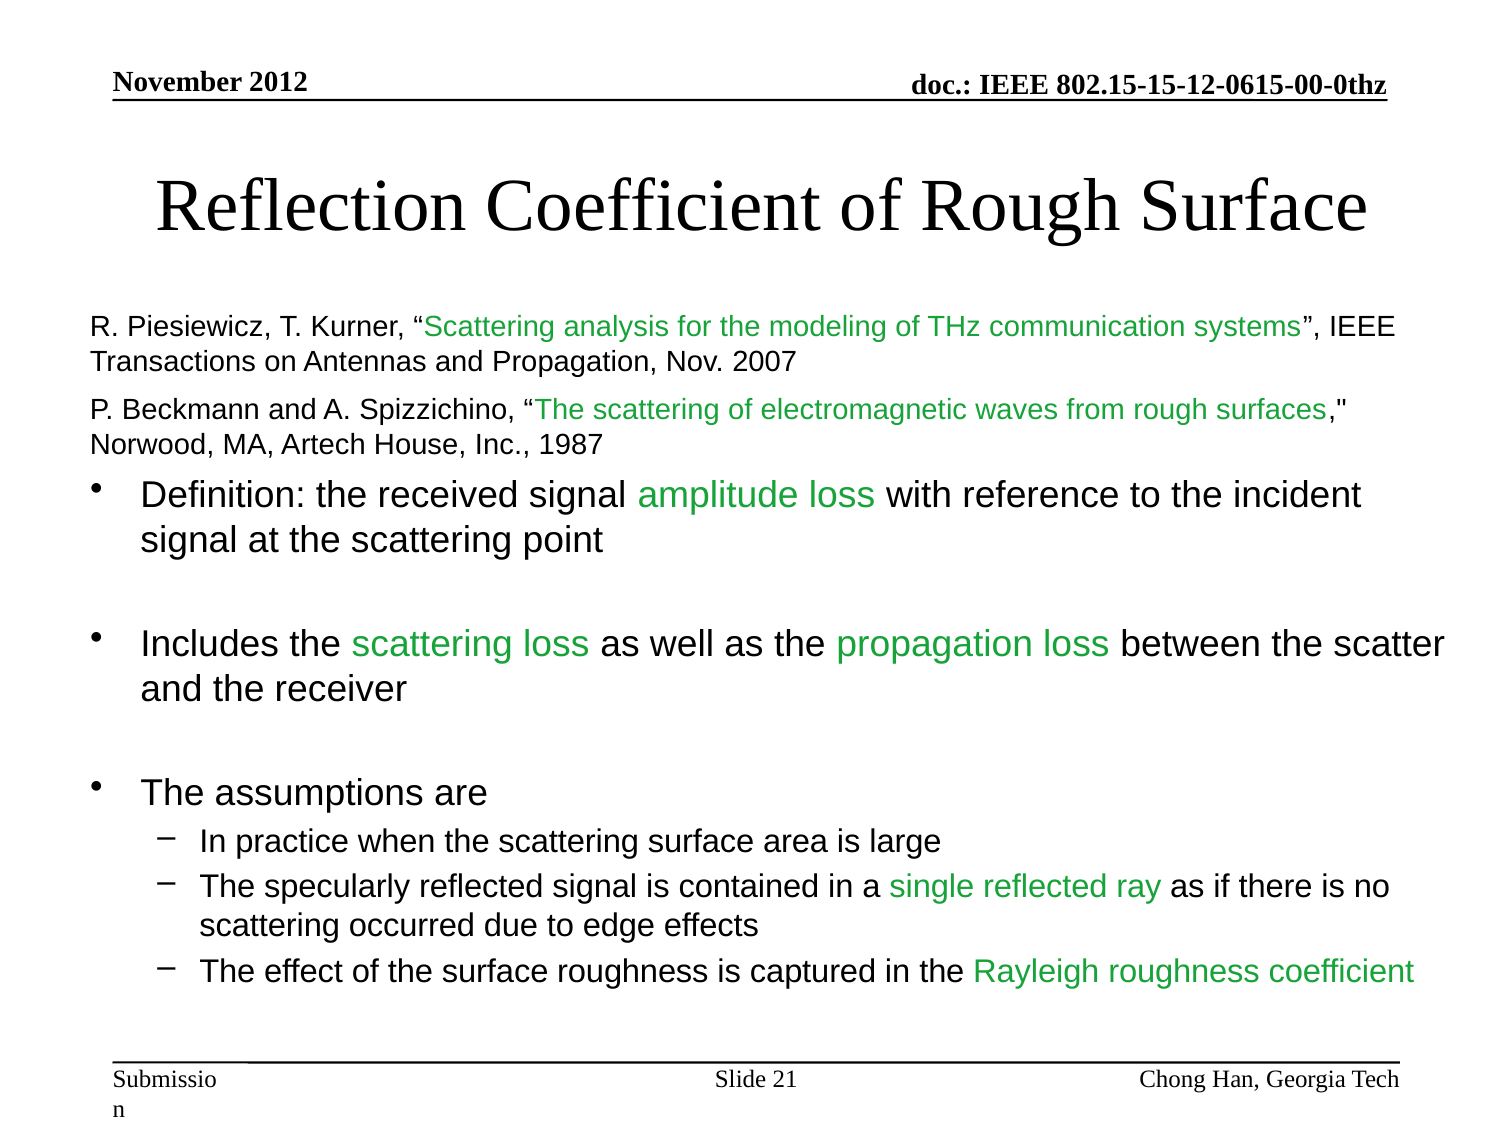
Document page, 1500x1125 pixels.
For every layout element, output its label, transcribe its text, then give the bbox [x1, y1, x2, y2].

footer Chong Han, Georgia Tech [812, 1061, 1401, 1093]
text_box R. Piesiewicz, T. Kurner, “Scattering analysis for the modeling of THz communication systems”, IEEE Transactions on Antennas and Propagation, Nov. 2007 P. Beckmann and A. Spizzichino, “The scattering of electromagnetic waves from rough surfaces," Norwood, MA, Artech House, Inc., 1987 [75, 299, 1450, 475]
title Reflection Coefficient of Rough Surface [74, 112, 1451, 288]
list Definition: the received signal amplitude loss with reference to the incident signal at the scattering point Includes the scattering loss as well as the propagation loss between the scatter and the receiver The assumptions are In practice when the scattering surface area is large The specularly reflected signal is contained in a single reflected ray as if there is no scattering occurred due to edge effects The effect of the surface roughness is captured in the Rayleigh roughness coefficient [74, 462, 1463, 1026]
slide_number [112, 61, 376, 98]
slide_number Slide 21 [712, 1061, 800, 1093]
